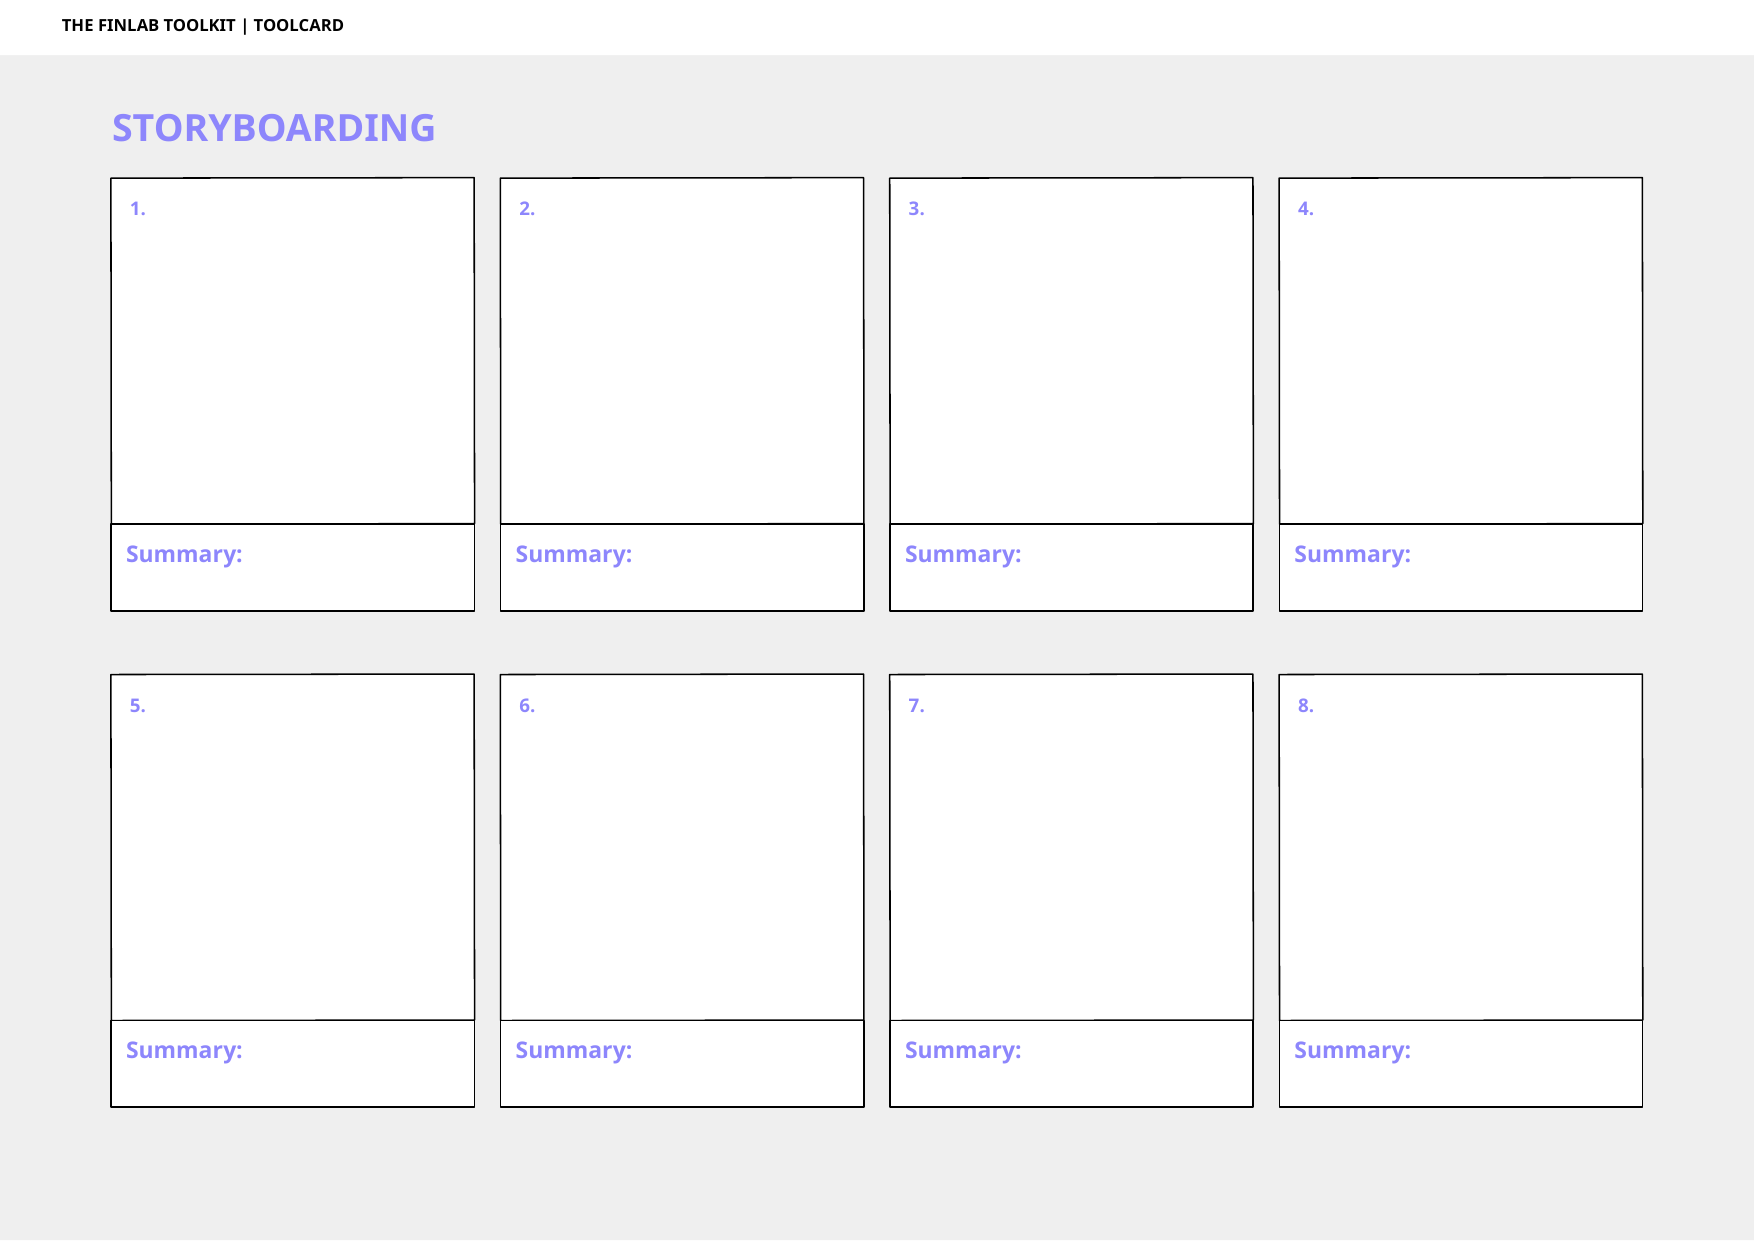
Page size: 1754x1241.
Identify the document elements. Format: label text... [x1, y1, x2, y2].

text_box THE FINLAB TOOLKIT | TOOLCARD [0, 0, 1754, 56]
text_box STORYBOARDING [40, 88, 1038, 166]
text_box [110, 177, 1643, 1108]
text_box [0, 56, 1754, 1241]
